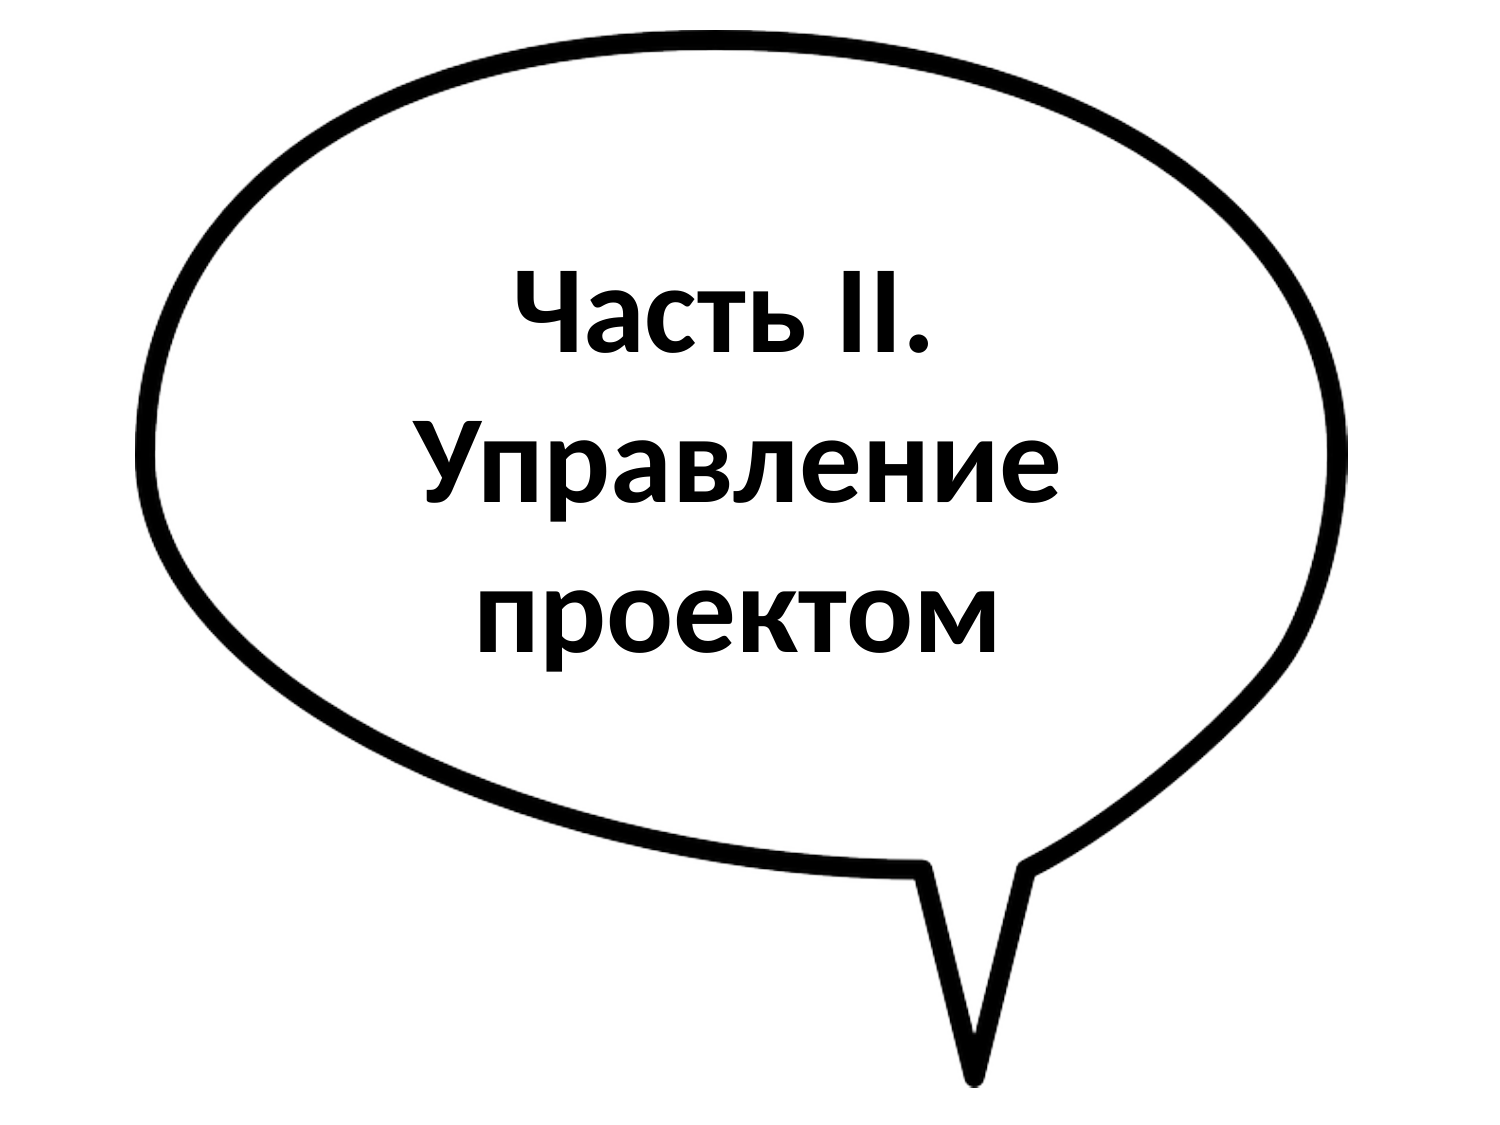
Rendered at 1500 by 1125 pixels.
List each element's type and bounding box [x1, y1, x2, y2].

picture [135, 30, 1348, 1088]
